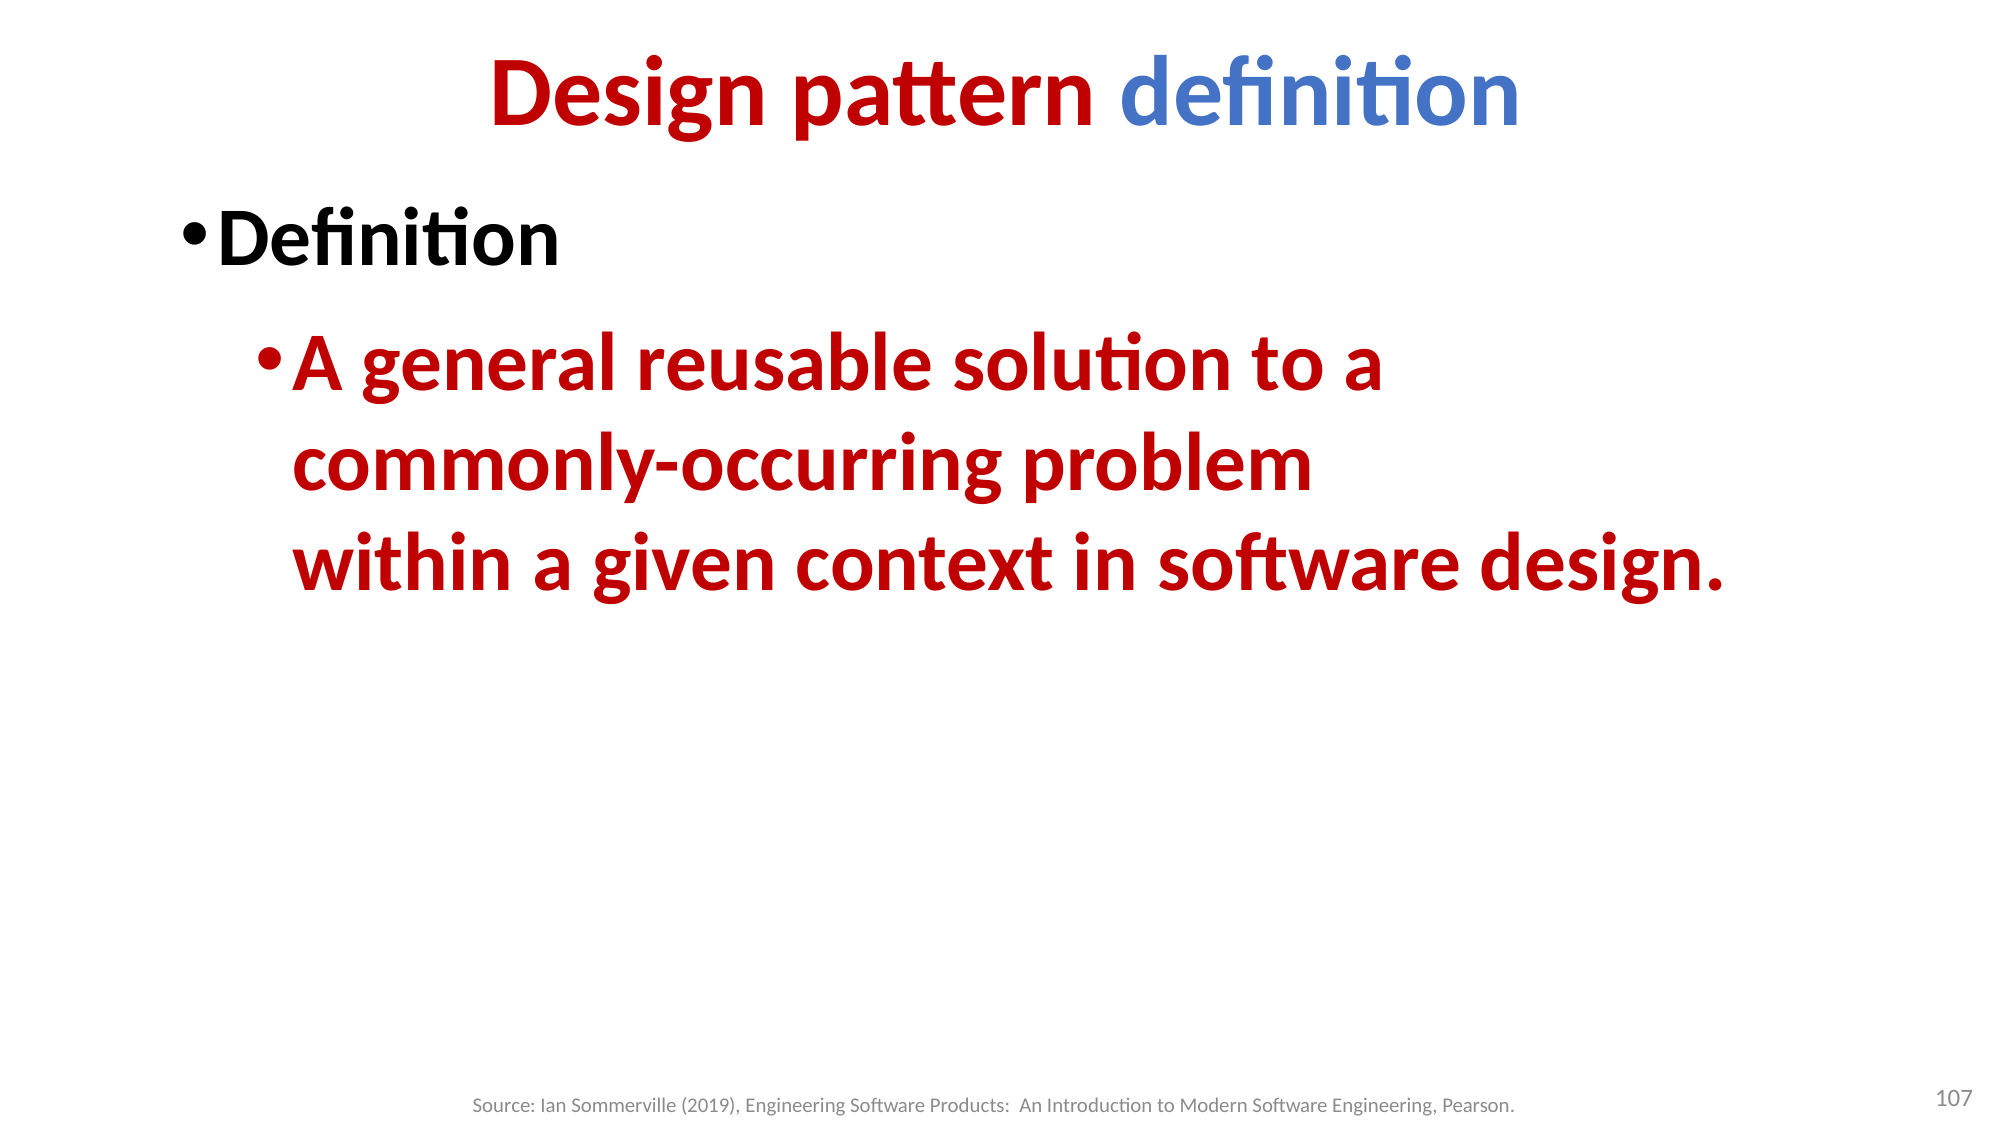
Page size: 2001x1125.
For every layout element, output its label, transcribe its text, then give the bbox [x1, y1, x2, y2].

slide_number 107 [1830, 1076, 1989, 1116]
footer Source: Ian Sommerville (2019), Engineering Software Products: An Introduction to Modern Software Engineering, Pearson. [350, 1082, 1638, 1125]
title Design pattern definition [291, 7, 1721, 164]
list Definition A general reusable solution to a commonly-occurring problem within a given context in software design. [165, 174, 1831, 1070]
